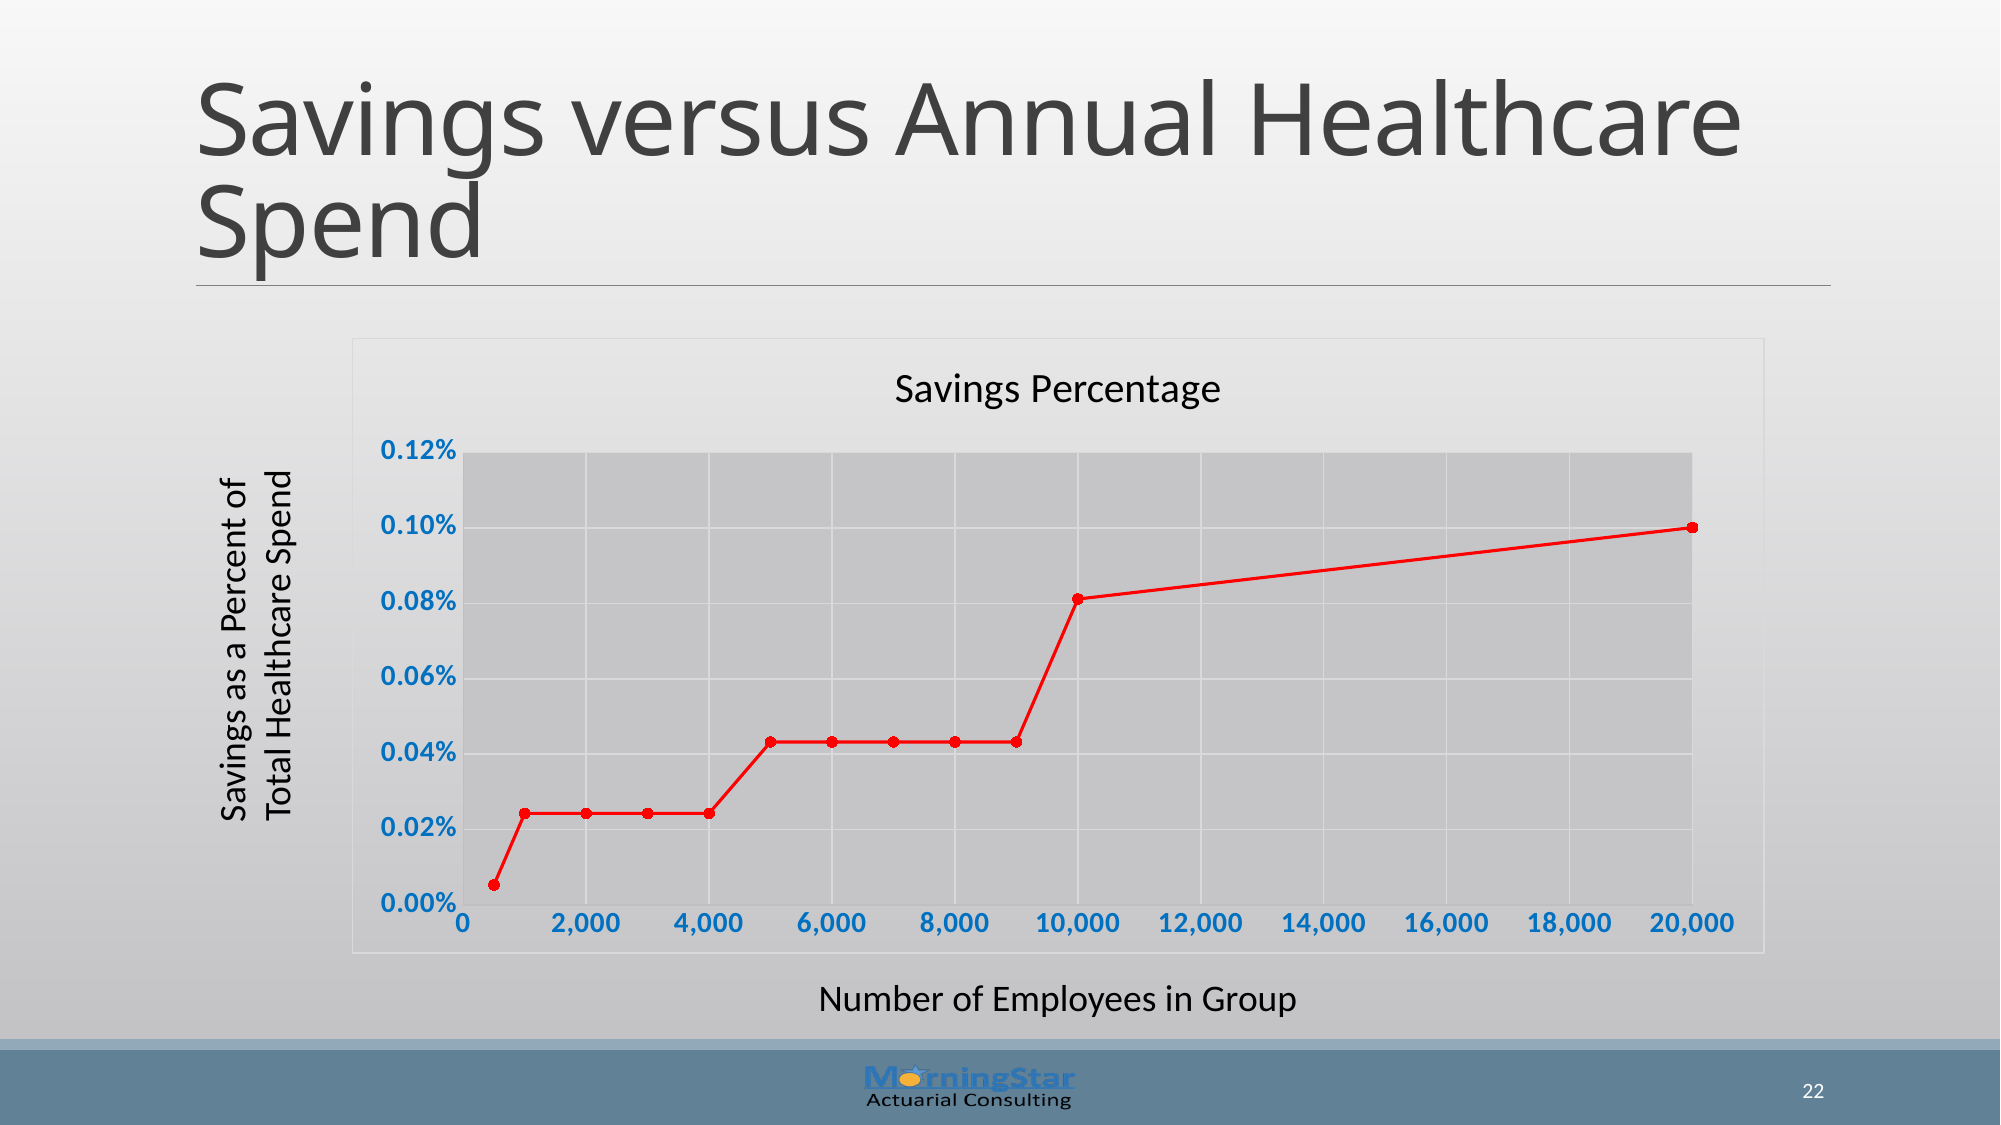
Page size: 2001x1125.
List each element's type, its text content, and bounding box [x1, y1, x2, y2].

text_box Number of Employees in Group [803, 967, 1313, 1072]
picture [836, 1072, 1122, 1122]
title Savings versus Annual Healthcare Spend [180, 47, 1830, 285]
text_box Savings as a Percent of Total Healthcare Spend [200, 454, 348, 837]
chart [351, 336, 1766, 955]
slide_number 22 [1624, 1059, 1840, 1120]
